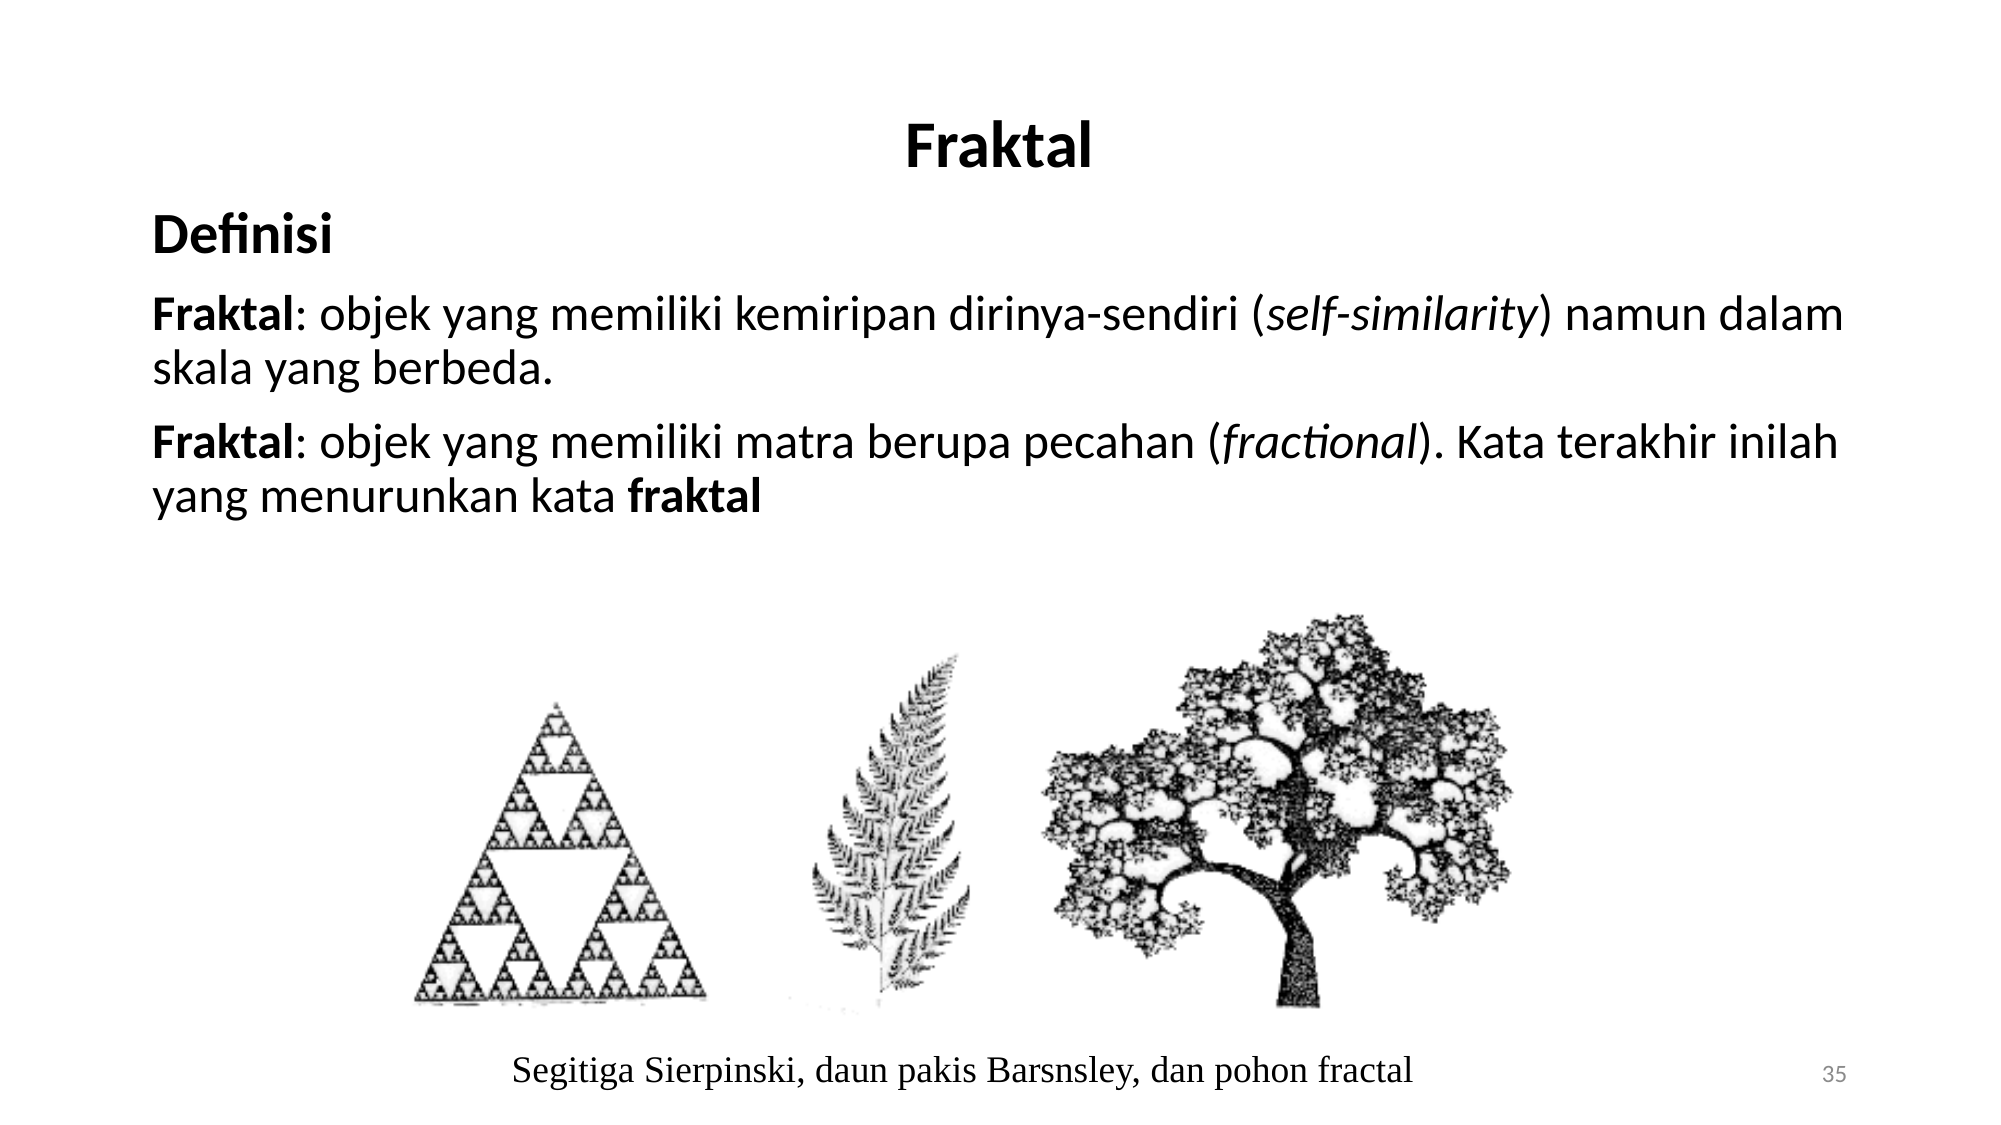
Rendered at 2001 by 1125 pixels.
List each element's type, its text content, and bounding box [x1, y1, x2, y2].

slide_number 35 [1412, 1042, 1863, 1103]
text_box Segitiga Sierpinski, daun pakis Barsnsley, dan pohon fractal [496, 1037, 1430, 1098]
list Fraktal Definisi Fraktal: objek yang memiliki kemiripan dirinya-sendiri (self-similarity) namun dalam skala yang berbeda. Fraktal: objek yang memiliki matra berupa pecahan (fractional). Kata terakhir inilah yang menurunkan kata fraktal [137, 102, 1863, 1014]
picture [402, 609, 1525, 1022]
